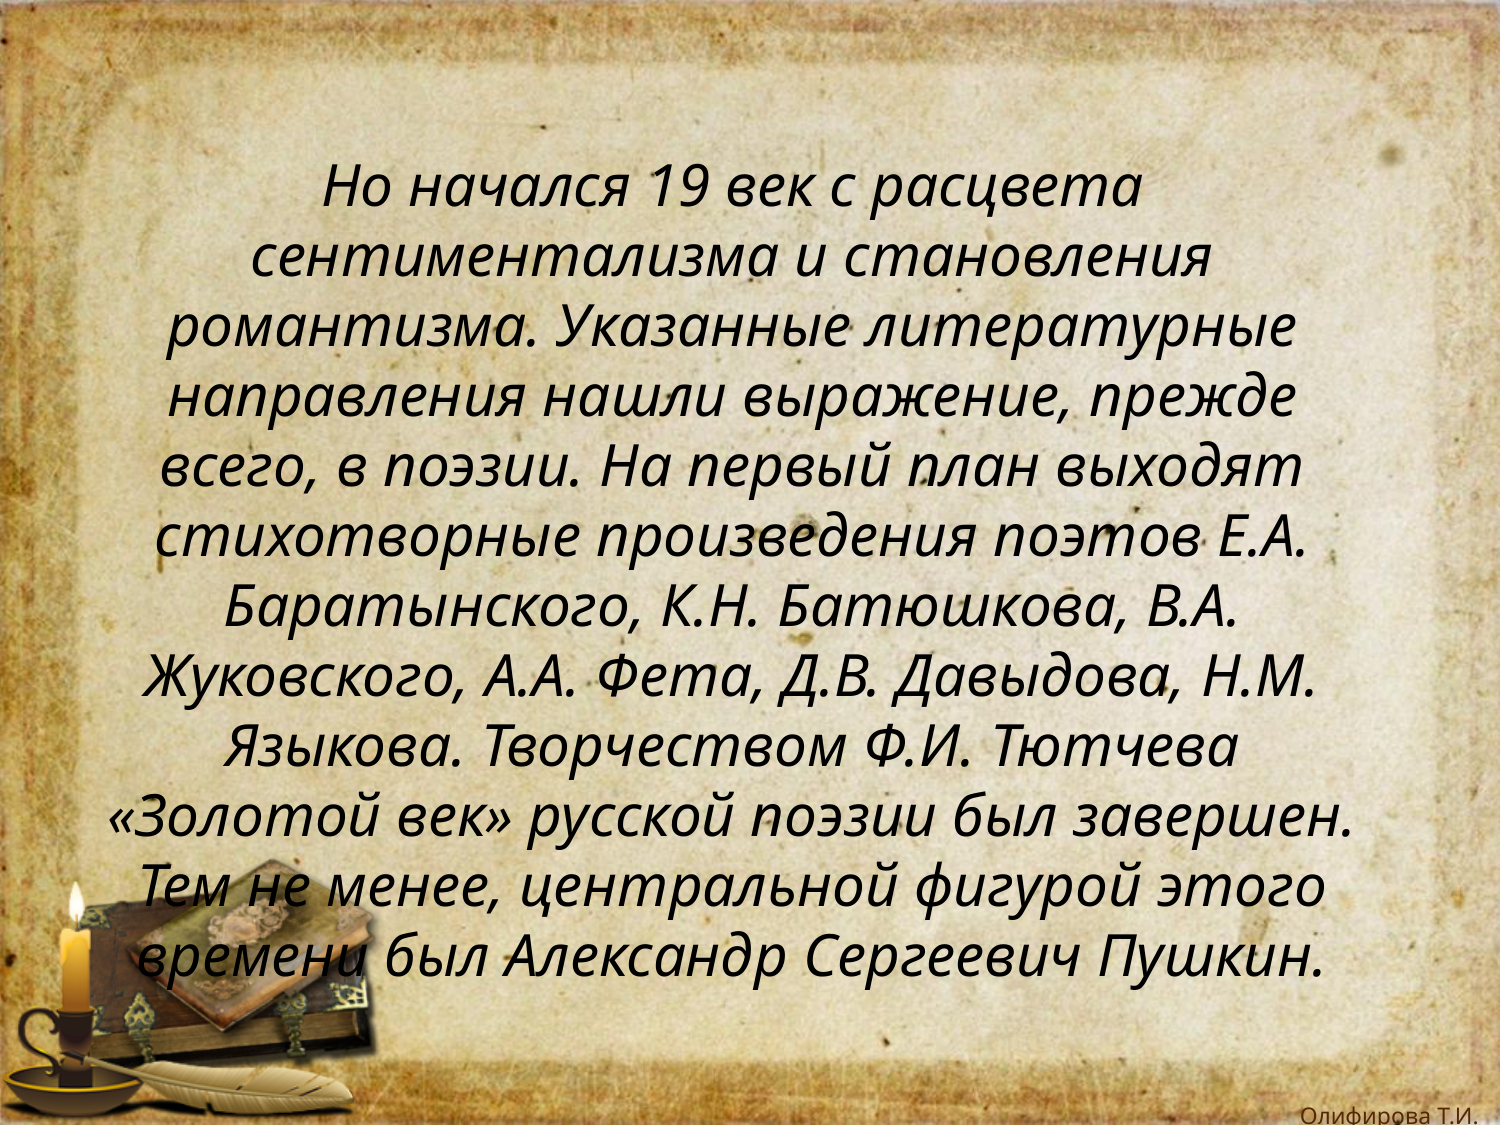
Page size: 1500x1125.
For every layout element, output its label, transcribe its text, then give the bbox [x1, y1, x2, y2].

picture [1380, 1113, 1387, 1123]
picture [1354, 1113, 1358, 1123]
picture [0, 0, 1500, 1125]
title Но начался 19 век с расцвета сентиментализма и становления романтизма. Указанные литературные направления нашли выражение, прежде всего, в поэзии. На первый план выходят стихотворные произведения поэтов Е.А. Баратынского, К.Н. Батюшкова, В.А. Жуковского, А.А. Фета, Д.В. Давыдова, Н.М. Языкова. Творчеством Ф.И. Тютчева «Золотой век» русской поэзии был завершен. Тем не менее, центральной фигурой этого времени был Александр Сергеевич Пушкин. [70, 140, 1395, 868]
